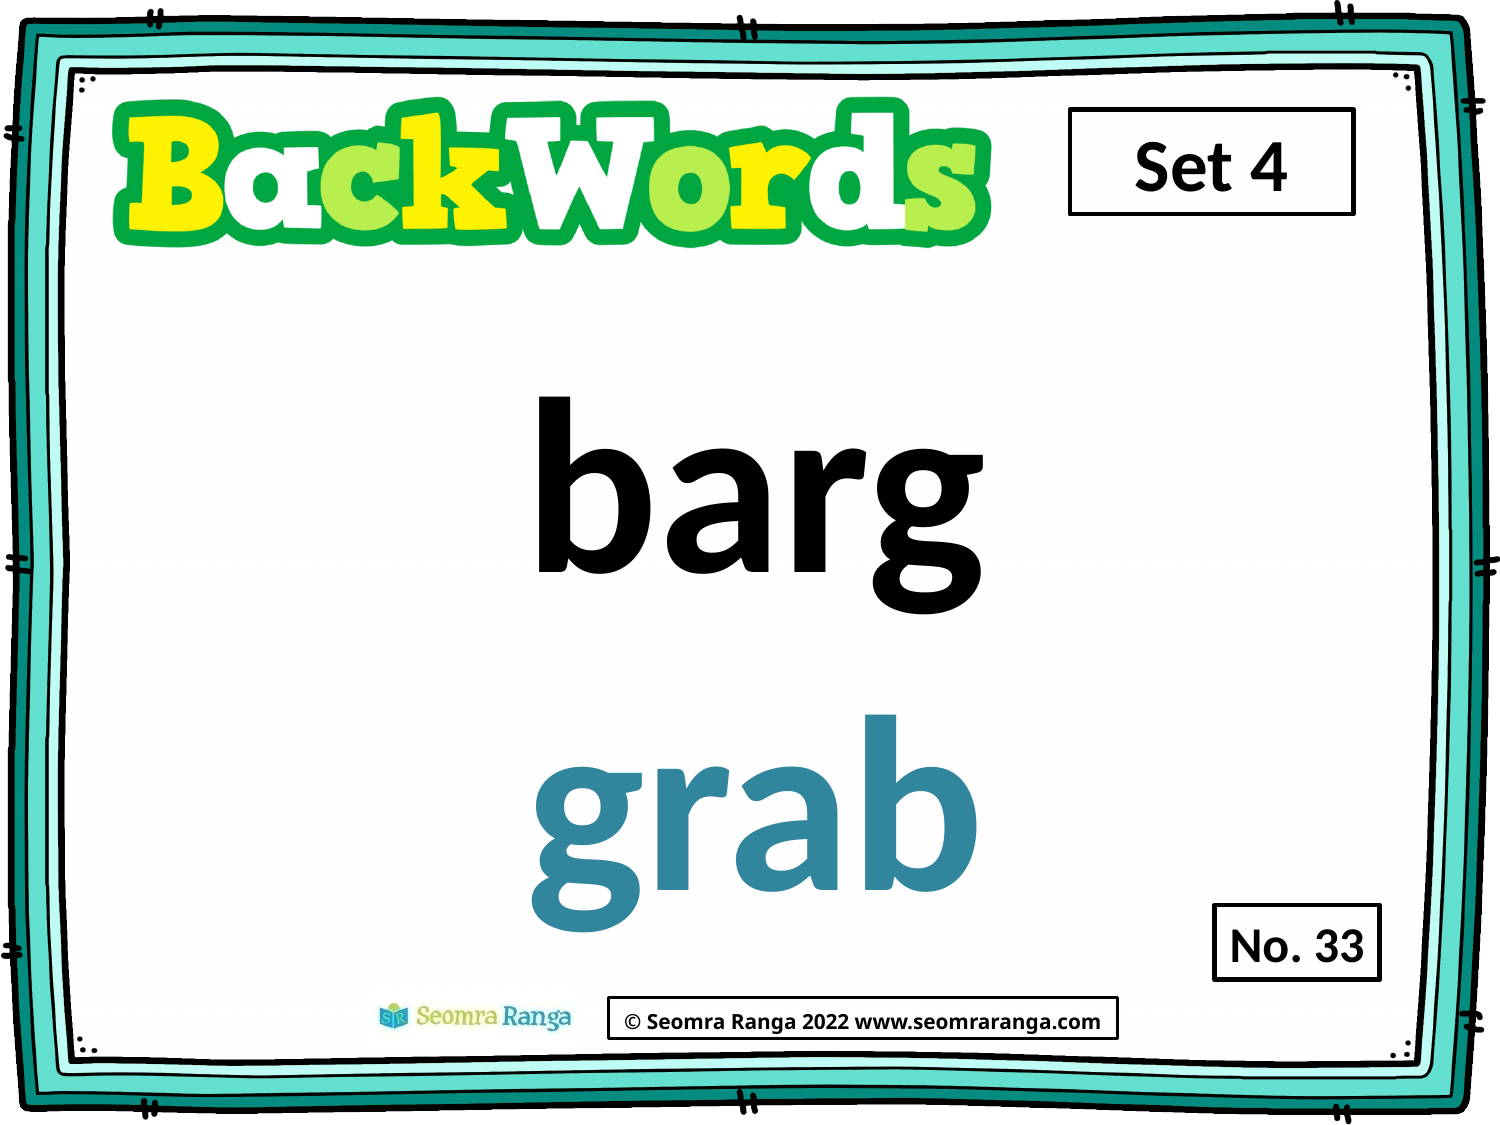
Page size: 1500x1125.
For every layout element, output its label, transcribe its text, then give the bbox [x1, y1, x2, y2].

text_box No. 33 [1214, 905, 1380, 980]
text_box Set 4 [1069, 109, 1354, 215]
text_box barg [484, 314, 1028, 630]
text_box grab [488, 632, 1024, 948]
picture [0, 0, 1500, 1125]
text_box © Seomra Ranga 2022 www.seomraranga.com [608, 997, 1118, 1039]
